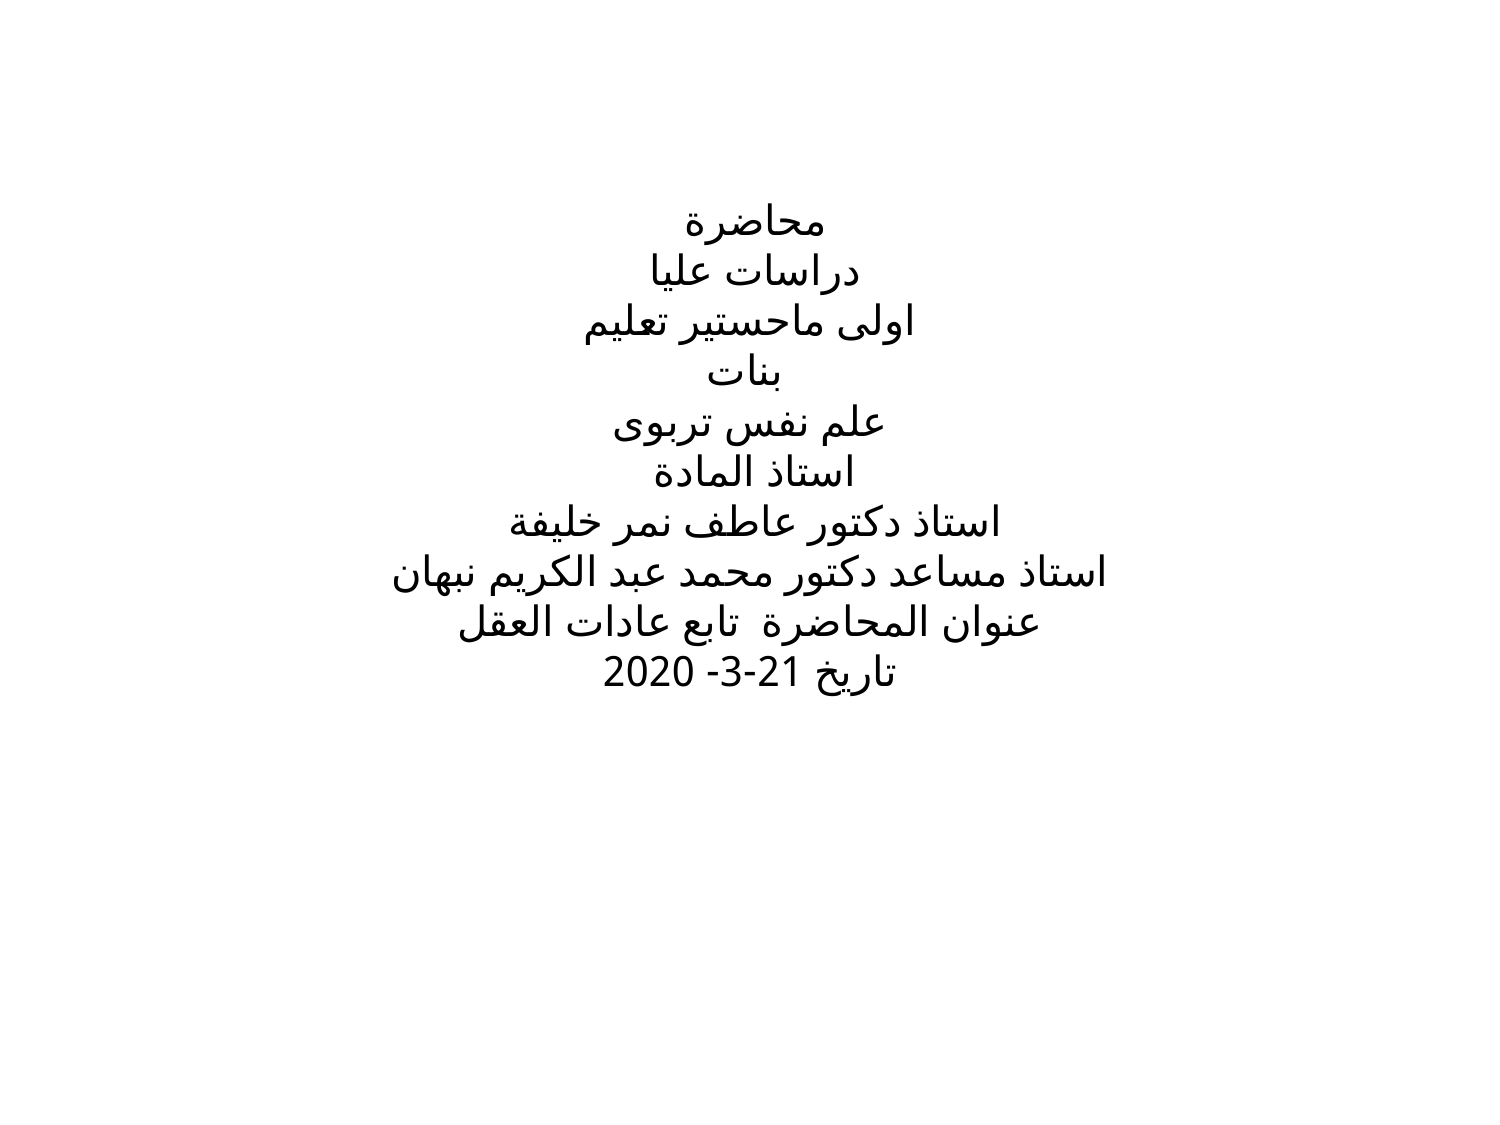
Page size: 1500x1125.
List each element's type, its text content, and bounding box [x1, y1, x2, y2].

title محاضرة دراسات عليا اولى ماحستير تعليم بنات علم نفس تربوى استاذ المادة استاذ دكتور عاطف نمر خليفة استاذ مساعد دكتور محمد عبد الكريم نبهان عنوان المحاضرة تابع عادات العقل تاريخ 21-3- 2020 [112, 66, 1388, 823]
